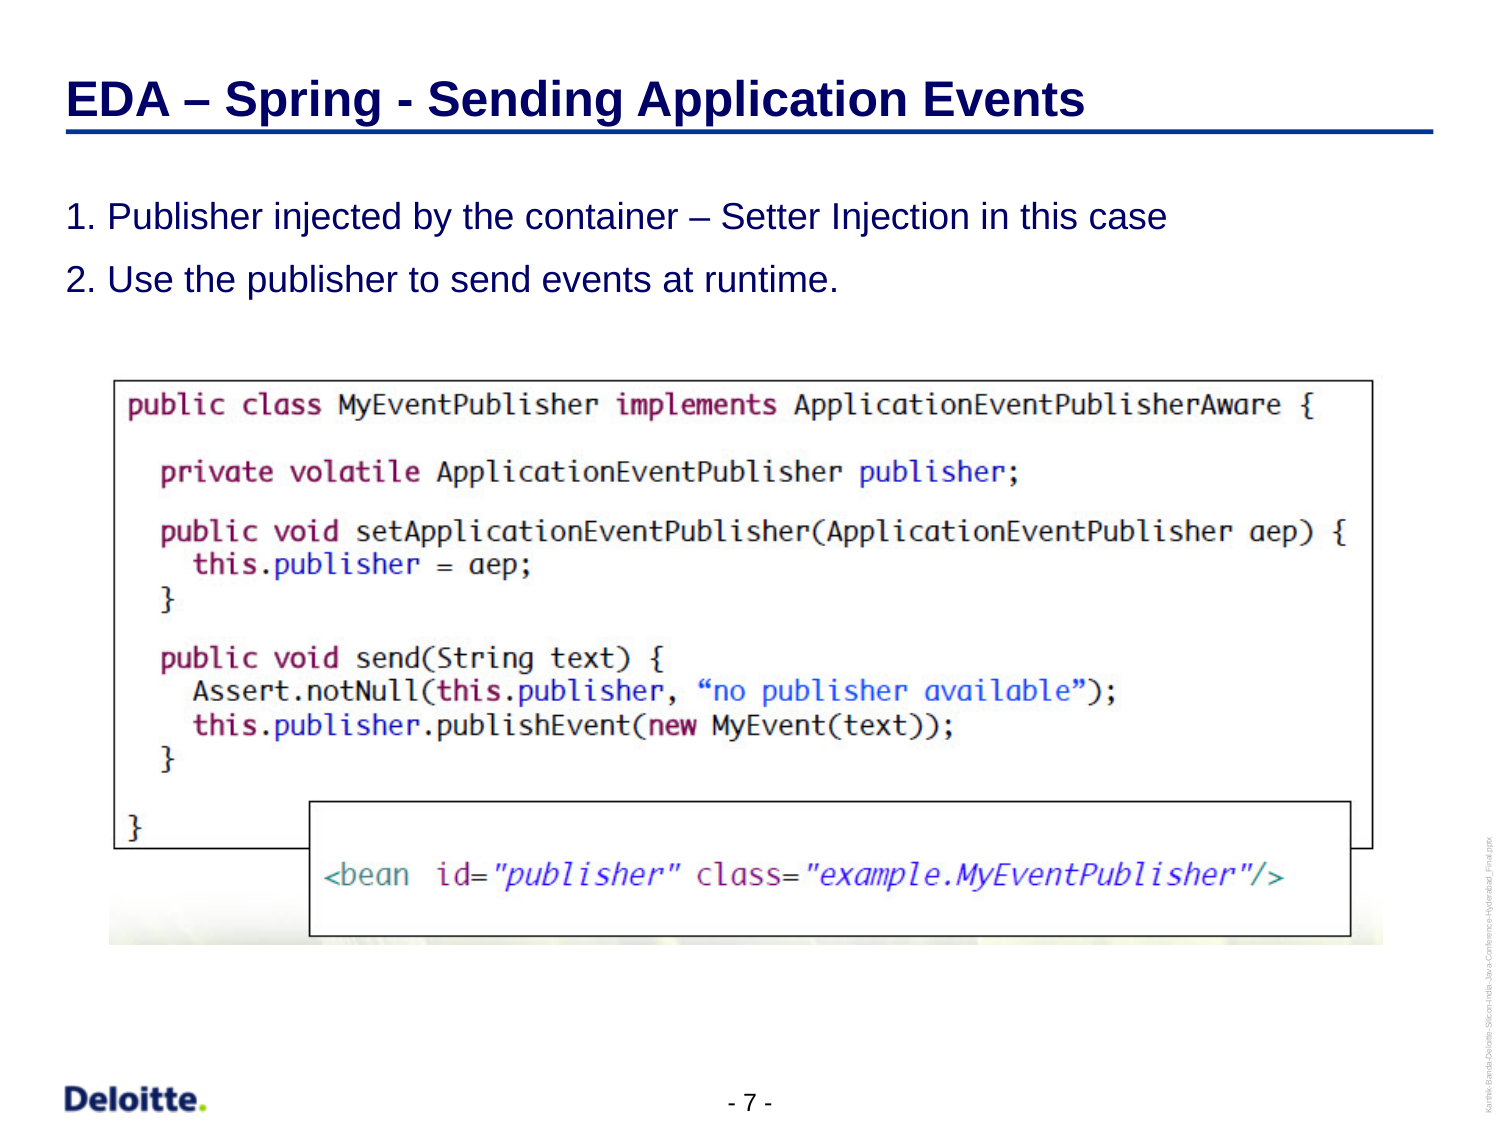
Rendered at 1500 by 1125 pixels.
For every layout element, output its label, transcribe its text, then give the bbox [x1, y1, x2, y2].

title EDA – Spring - Sending Application Events [65, 66, 1434, 127]
list 1. Publisher injected by the container – Setter Injection in this case 2. Use the publisher to send events at runtime. [65, 189, 1434, 998]
picture [64, 1085, 208, 1113]
picture [108, 374, 1383, 946]
